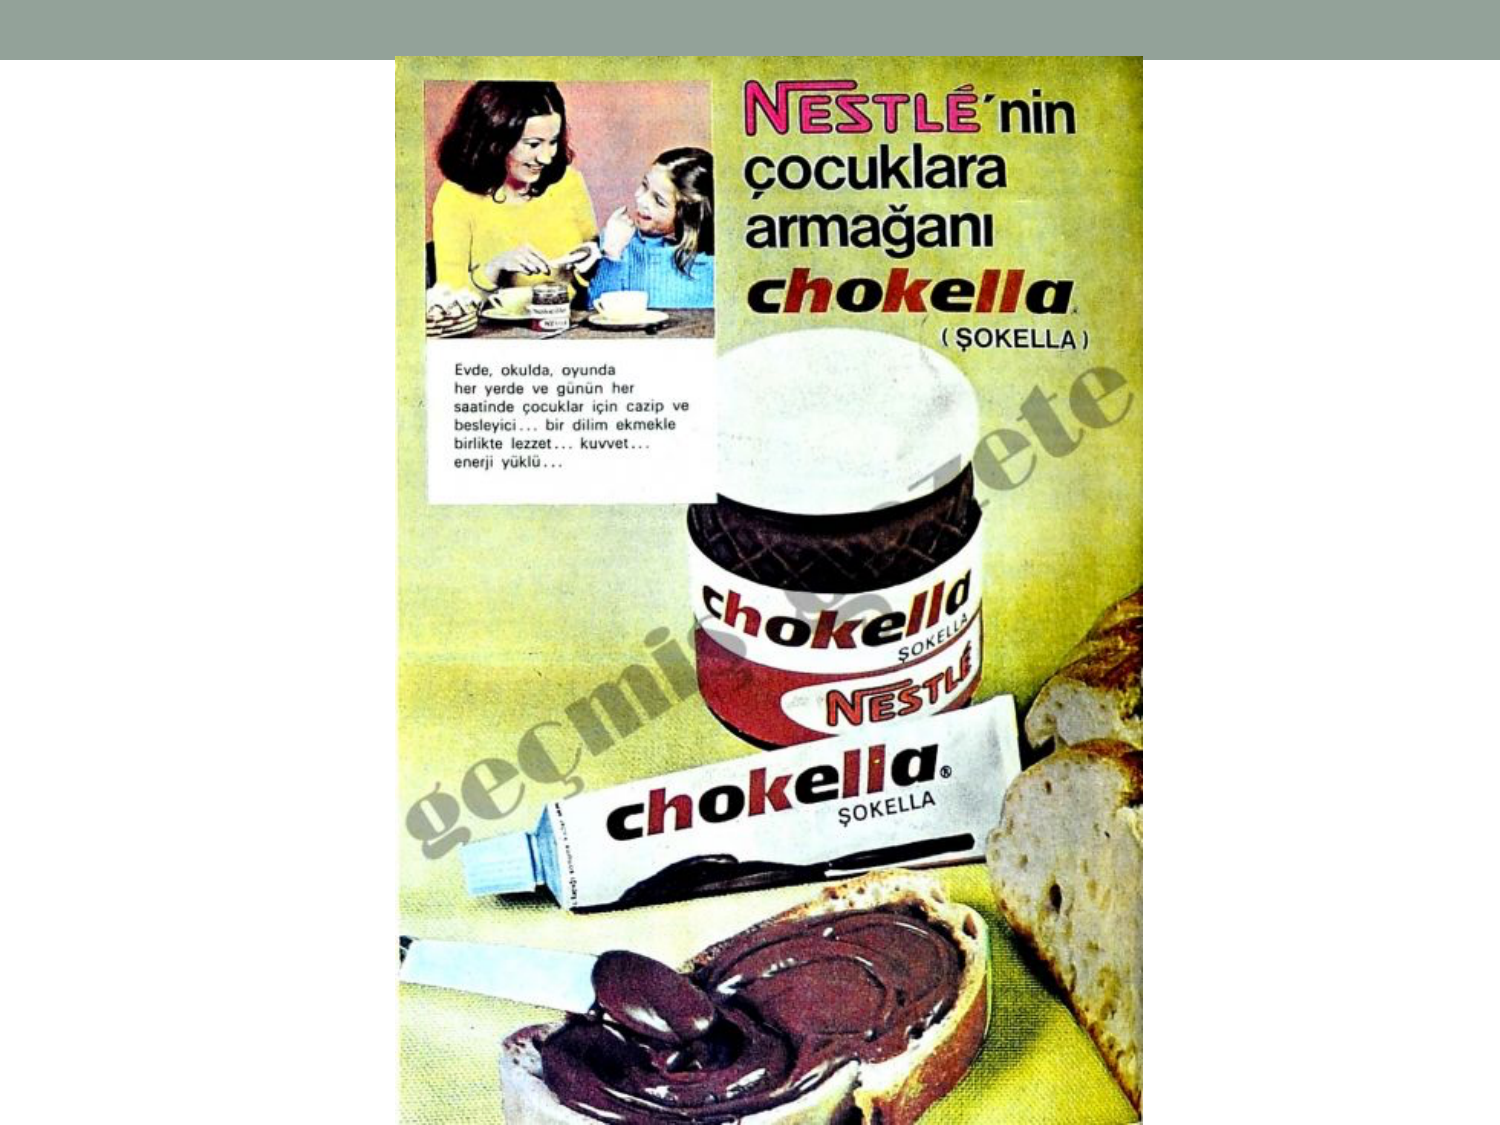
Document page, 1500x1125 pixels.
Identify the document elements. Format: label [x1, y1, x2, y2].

picture [395, 56, 1143, 1125]
